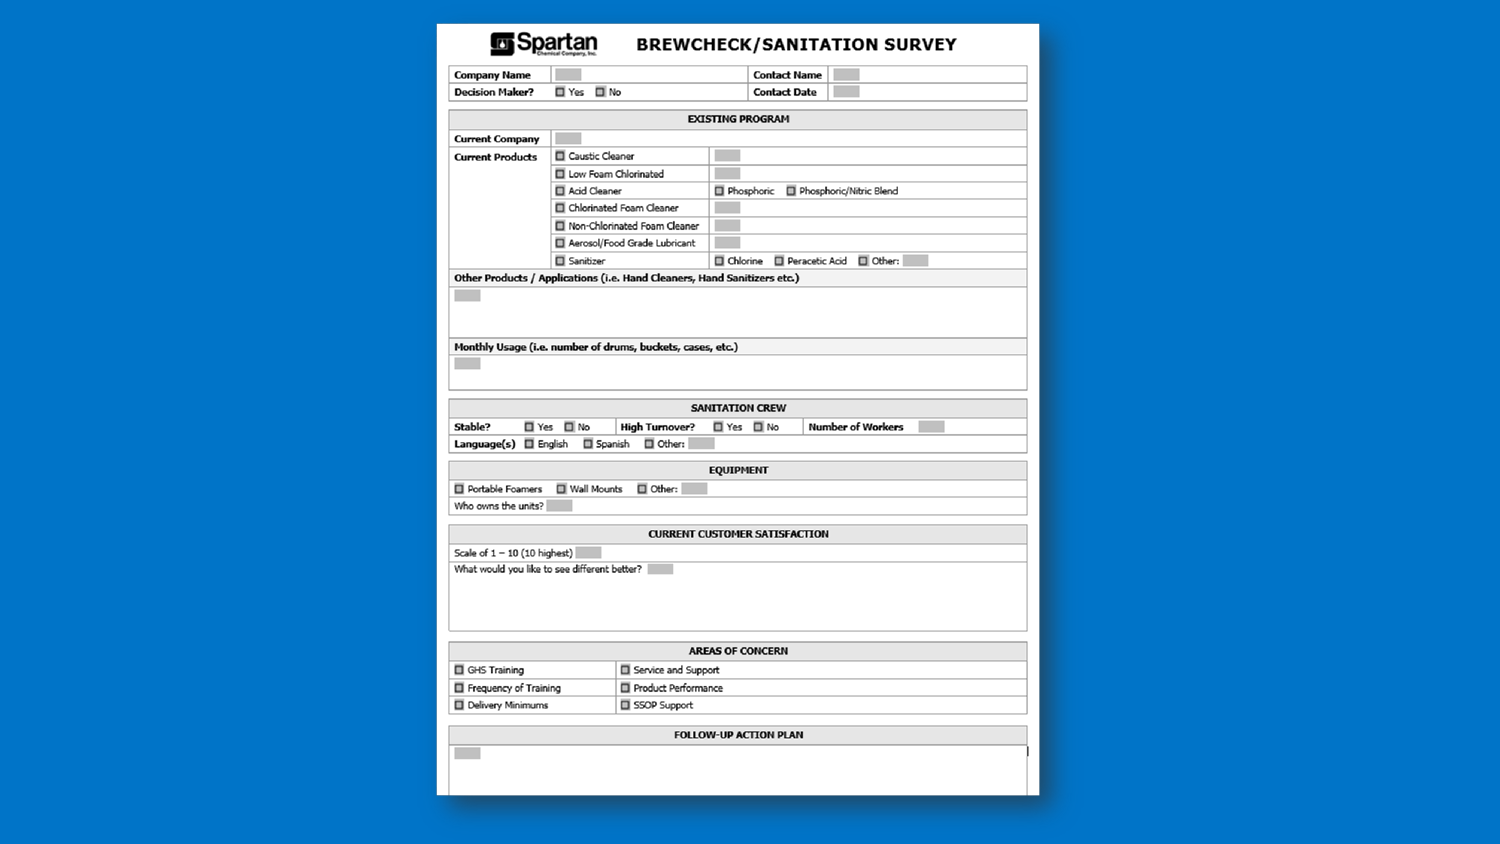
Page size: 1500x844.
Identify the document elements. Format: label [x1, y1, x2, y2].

picture [412, 0, 1088, 844]
